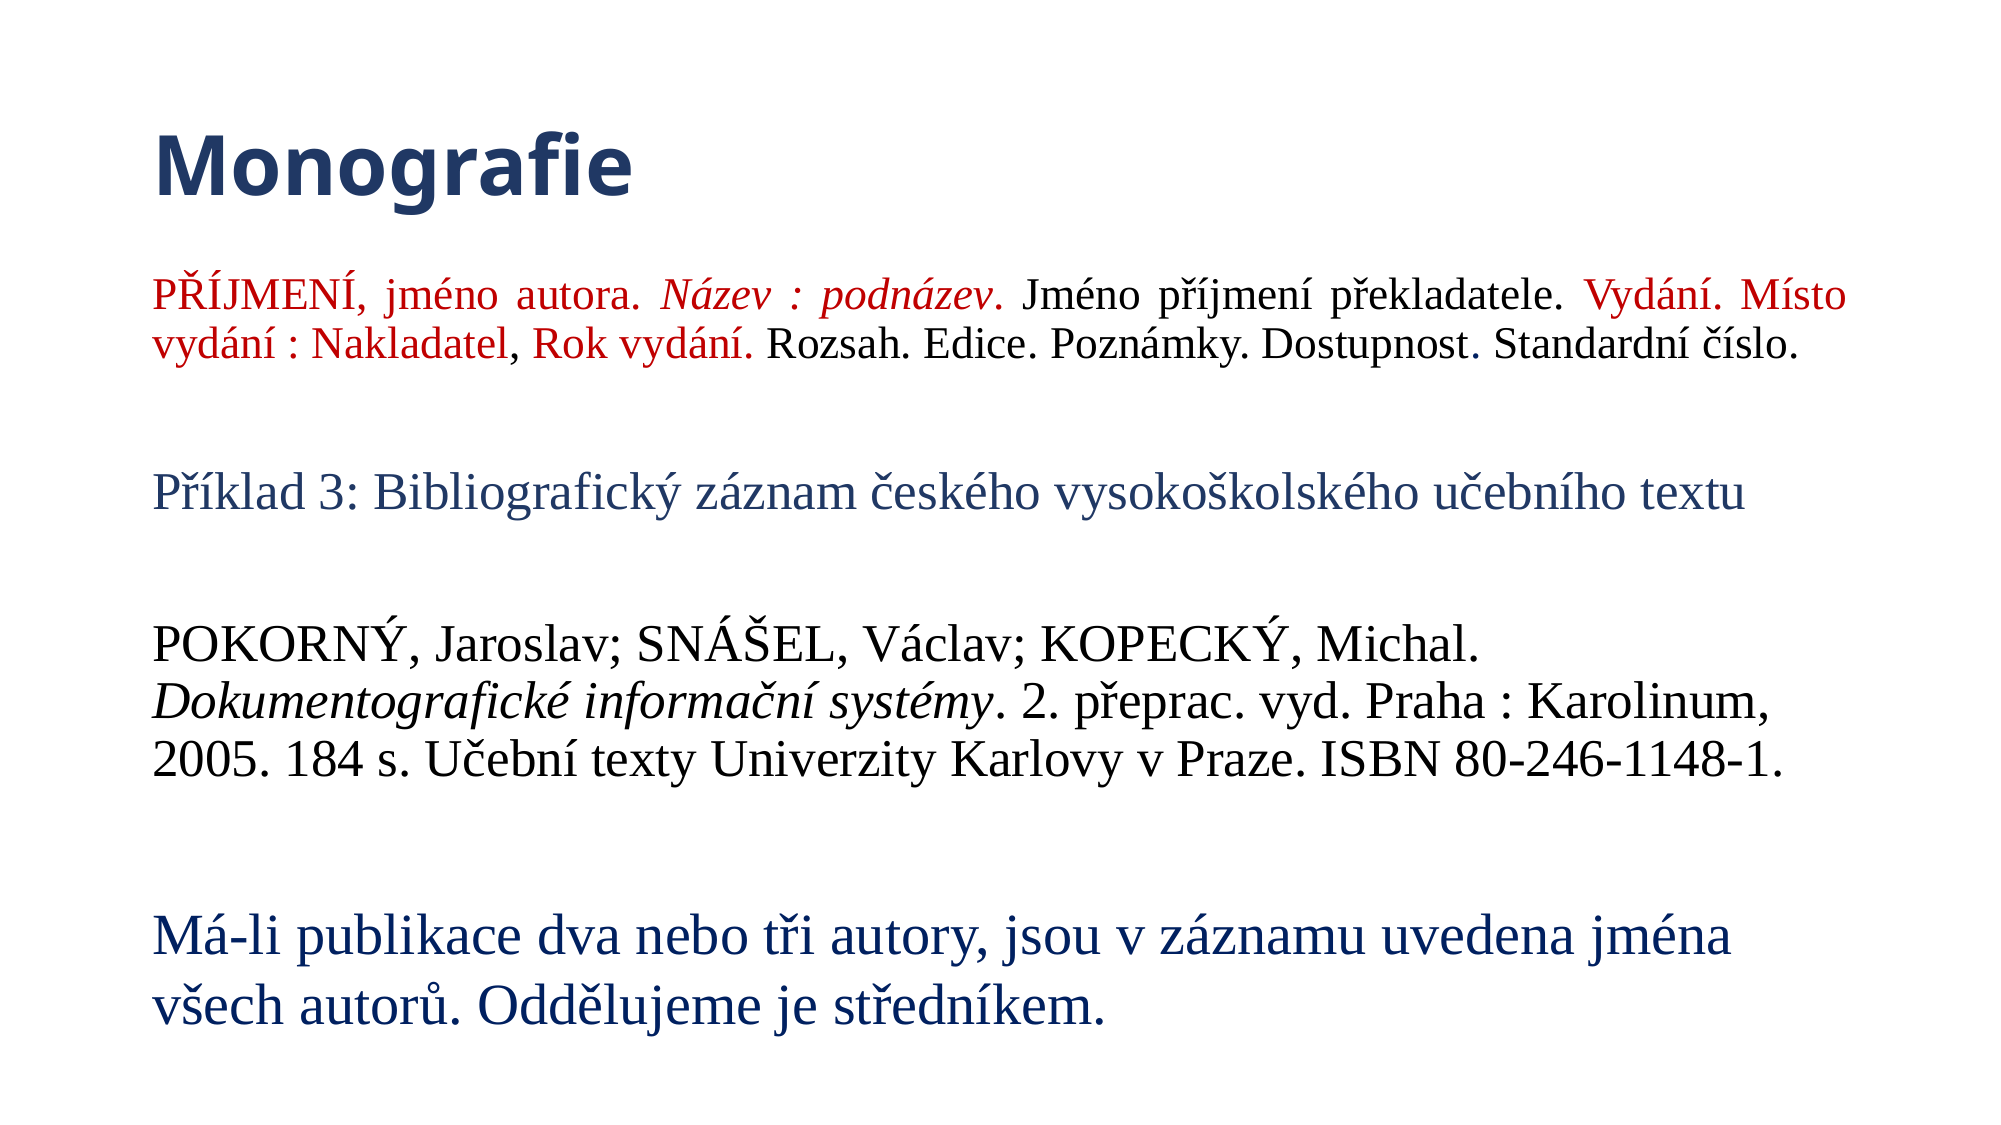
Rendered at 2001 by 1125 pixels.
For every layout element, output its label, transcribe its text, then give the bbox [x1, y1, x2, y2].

text_box Má-li publikace dva nebo tři autory, jsou v záznamu uvedena jména všech autorů. Oddělujeme je středníkem. [137, 888, 1786, 1044]
list PŘÍJMENÍ, jméno autora. Název : podnázev. Jméno příjmení překladatele. Vydání. Místo vydání : Nakladatel, Rok vydání. Rozsah. Edice. Poznámky. Dostupnost. Standardní číslo. Příklad 3: Bibliografický záznam českého vysokoškolského učebního textu POKORNÝ, Jaroslav; SNÁŠEL, Václav; KOPECKÝ, Michal. Dokumentografické informační systémy. 2. přeprac. vyd. Praha : Karolinum, 2005. 184 s. Učební texty Univerzity Karlovy v Praze. ISBN 80-246-1148-1. [137, 263, 1863, 909]
title Monografie [137, 59, 1863, 263]
